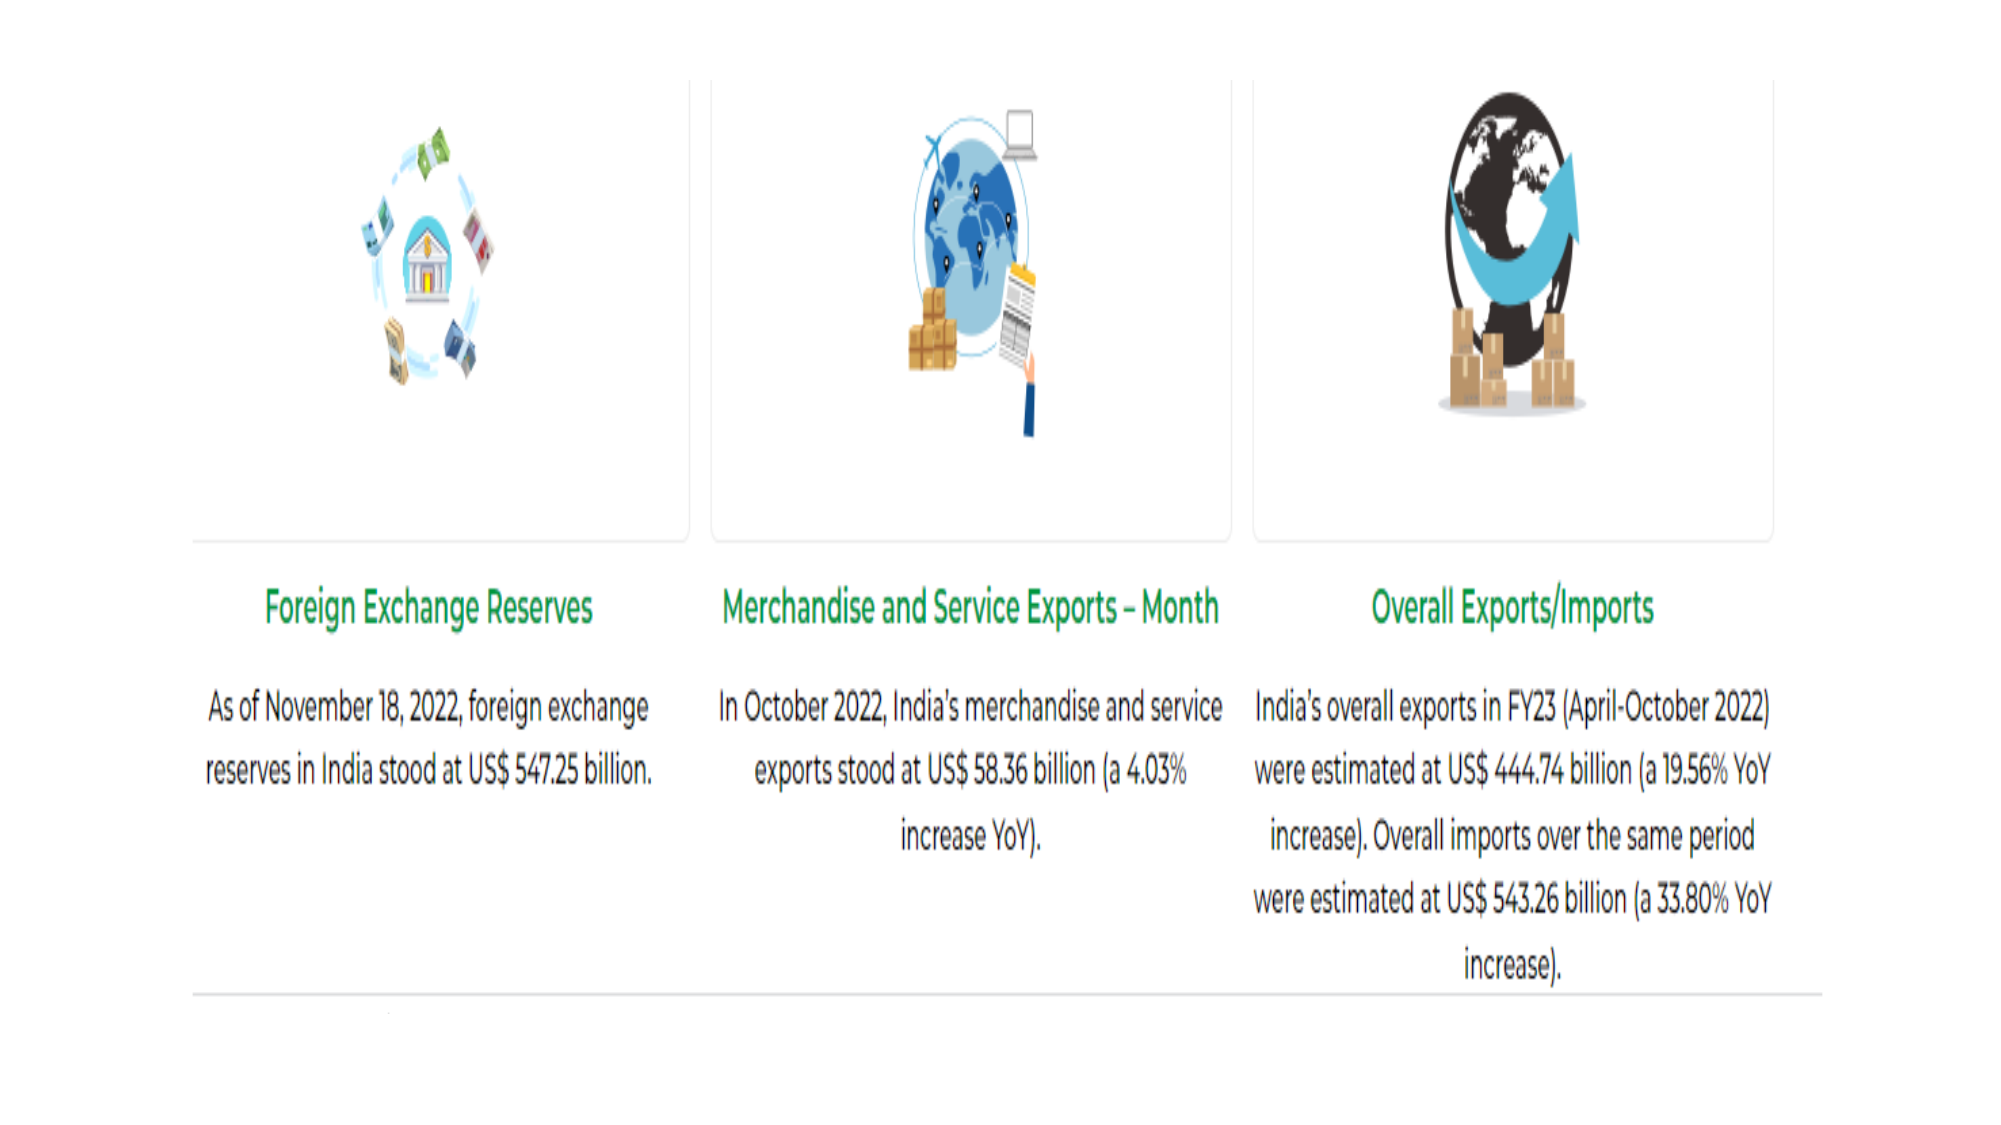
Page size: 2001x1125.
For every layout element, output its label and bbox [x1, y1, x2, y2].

picture [192, 79, 1823, 1014]
